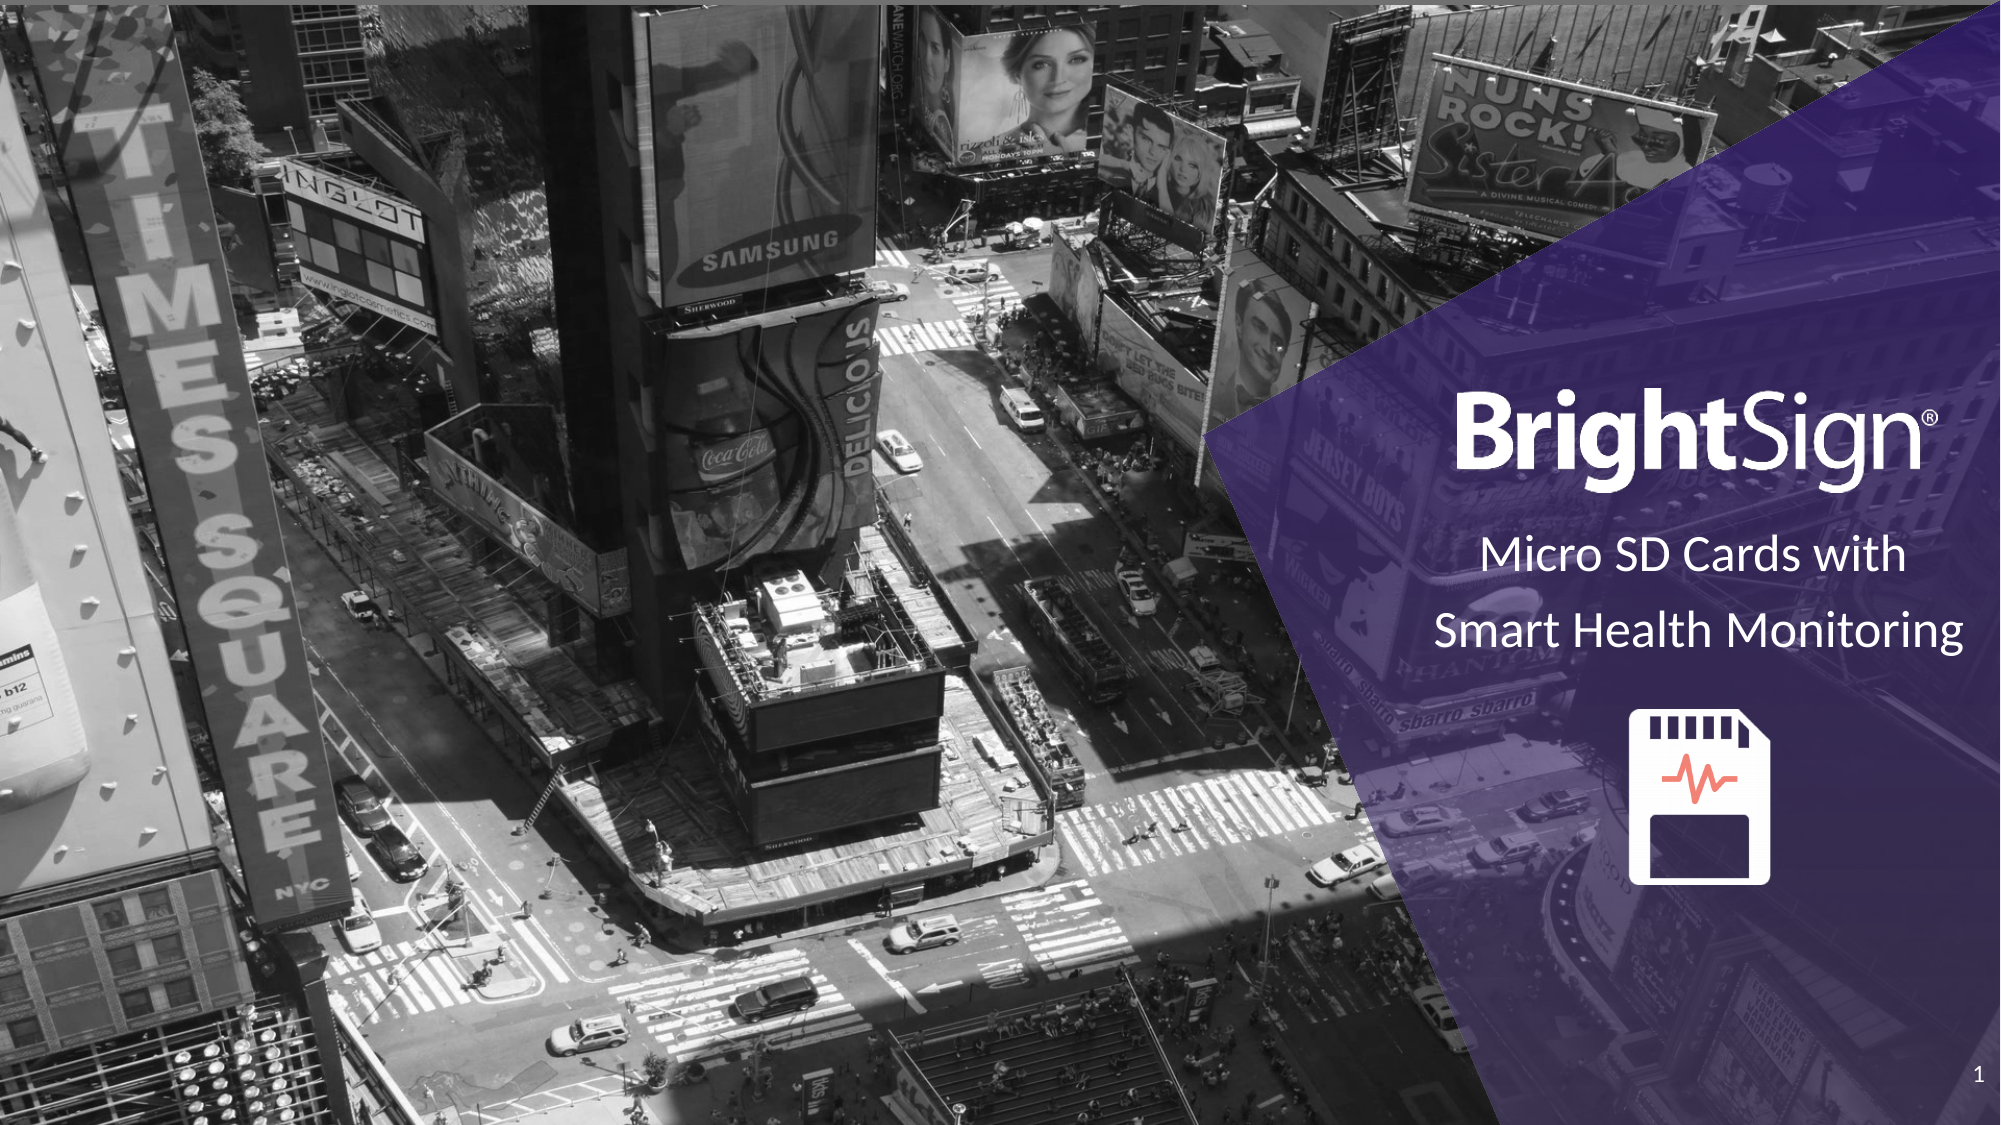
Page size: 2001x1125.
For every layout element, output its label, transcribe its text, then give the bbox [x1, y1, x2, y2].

slide_number 1 [1550, 1042, 2000, 1103]
picture [1457, 388, 1938, 493]
picture [1628, 709, 1771, 885]
list Micro SD Cards with Smart Health Monitoring [1403, 519, 1996, 707]
picture [0, 5, 1989, 1125]
